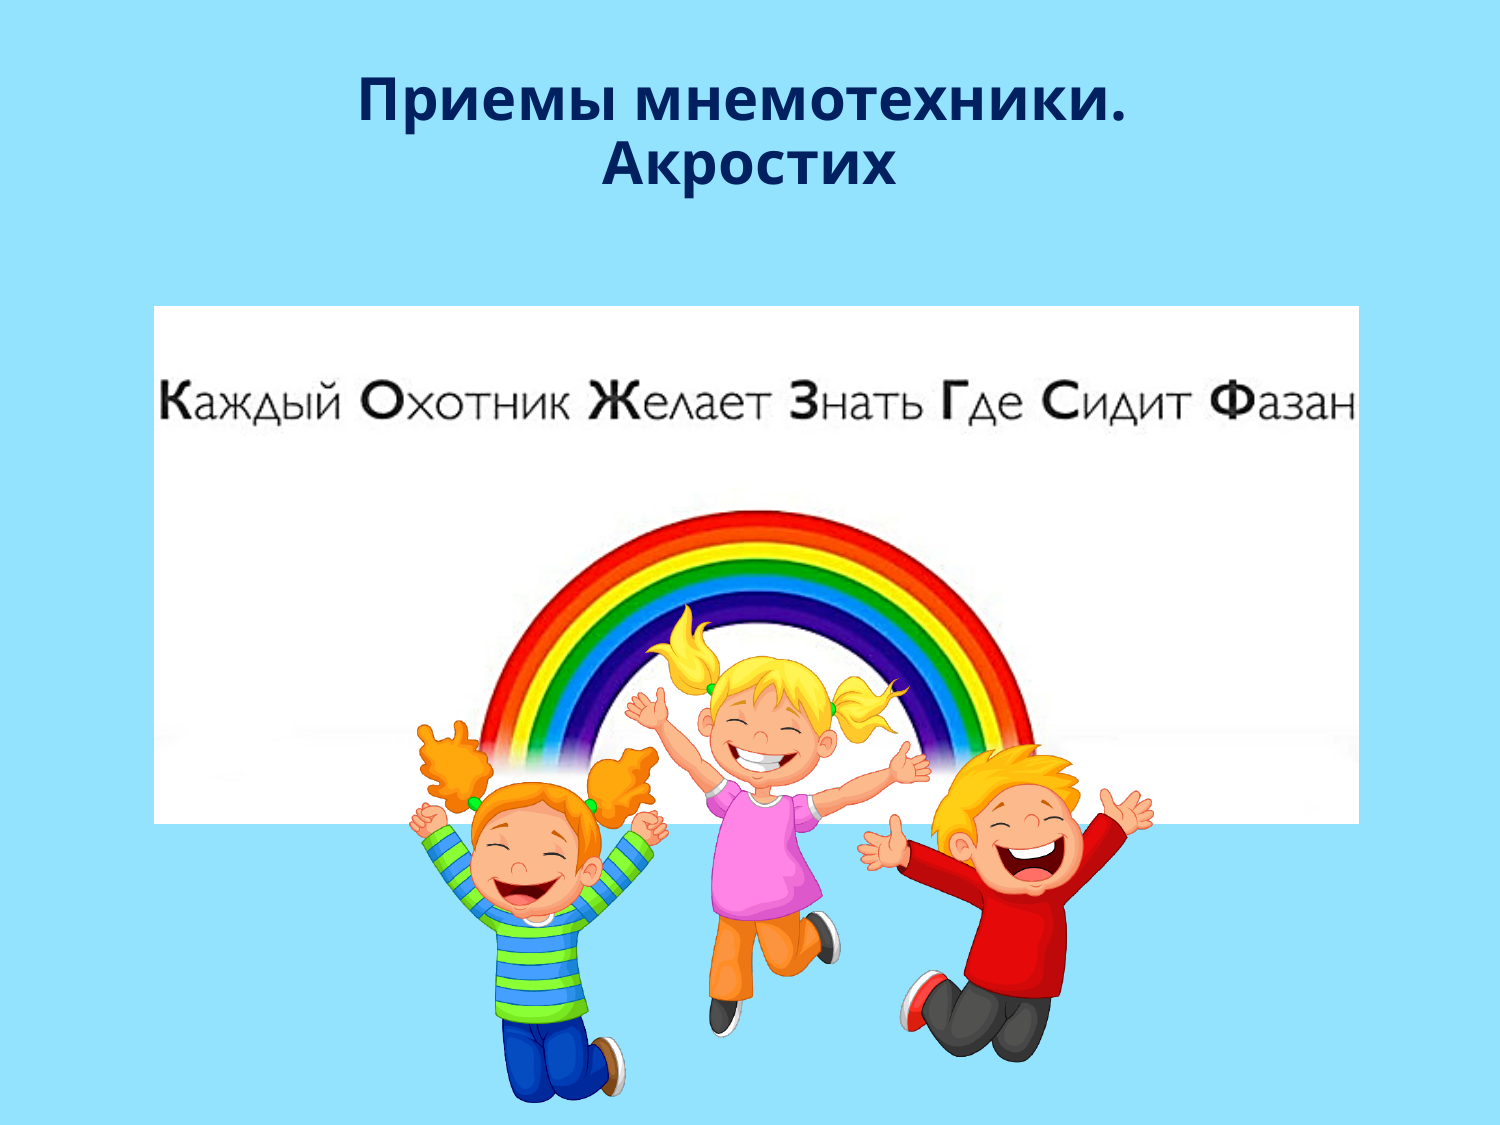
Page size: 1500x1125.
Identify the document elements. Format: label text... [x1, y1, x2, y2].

title Приемы мнемотехники. Акростих [103, 59, 1397, 278]
picture [154, 306, 1359, 1103]
